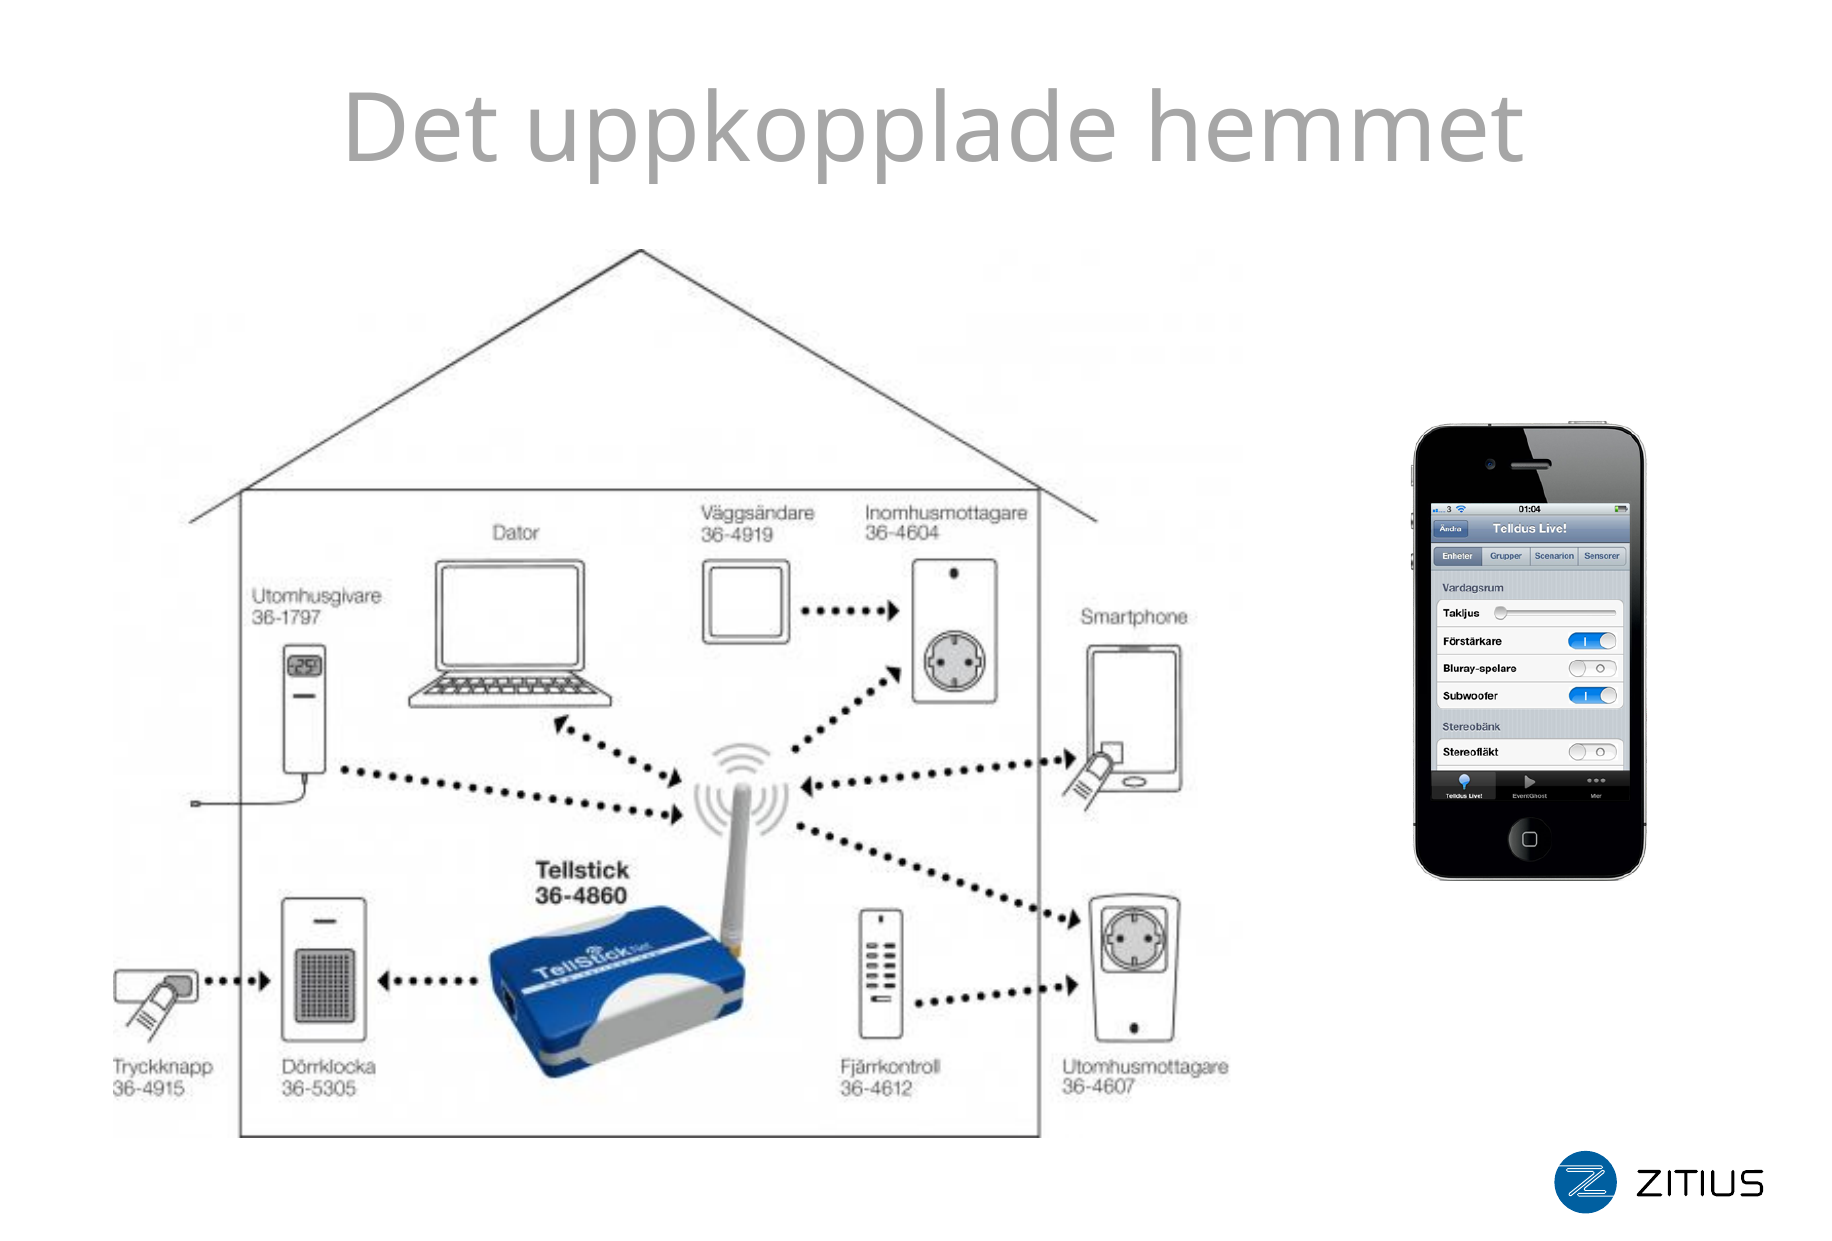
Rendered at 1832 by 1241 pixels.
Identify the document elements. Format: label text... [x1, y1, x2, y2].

picture [1408, 419, 1648, 881]
picture [113, 249, 1244, 1139]
text_box Det uppkopplade hemmet [268, 57, 1598, 226]
